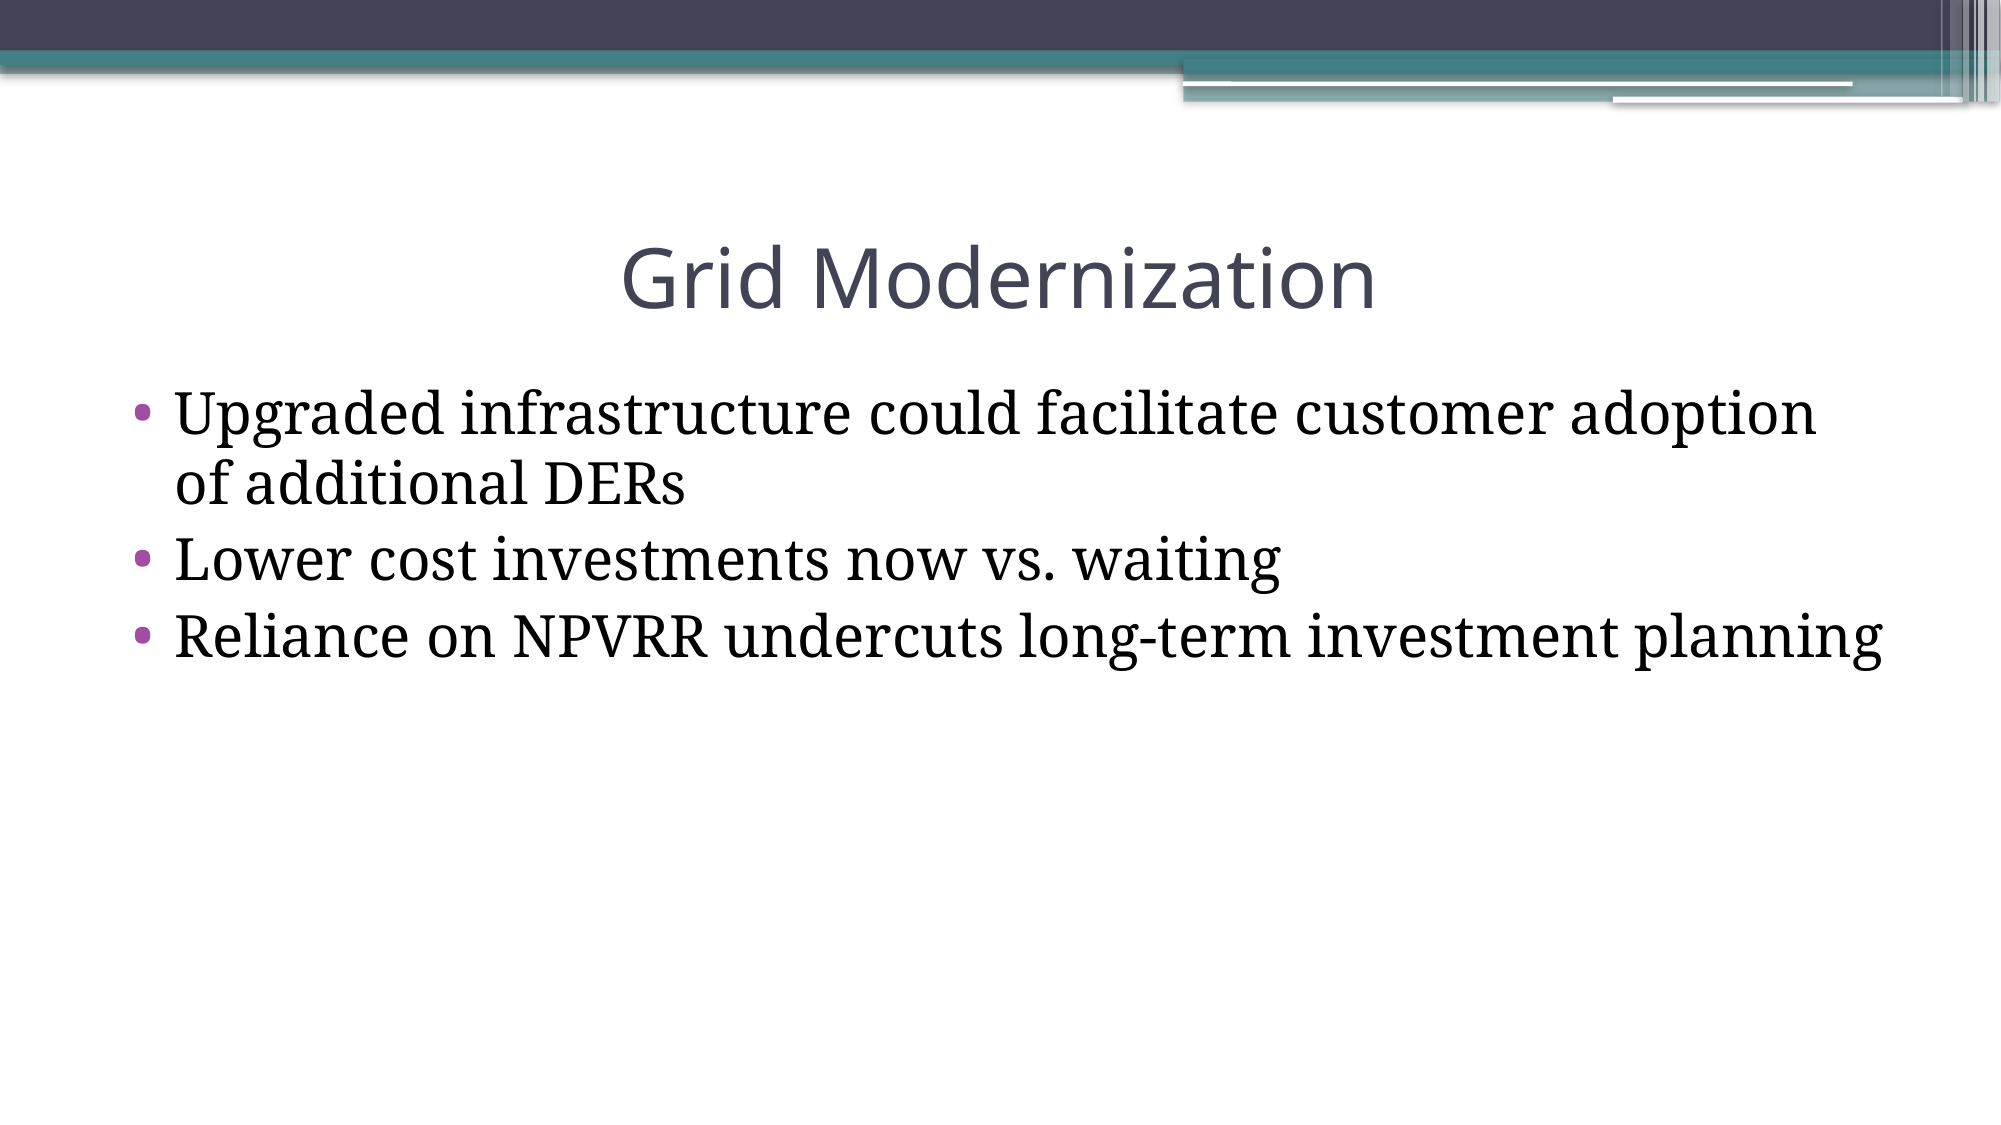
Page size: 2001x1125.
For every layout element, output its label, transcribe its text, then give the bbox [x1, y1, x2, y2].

list Upgraded infrastructure could facilitate customer adoption of additional DERs Lower cost investments now vs. waiting Reliance on NPVRR undercuts long-term investment planning [99, 368, 1900, 1079]
title Grid Modernization [99, 187, 1900, 363]
